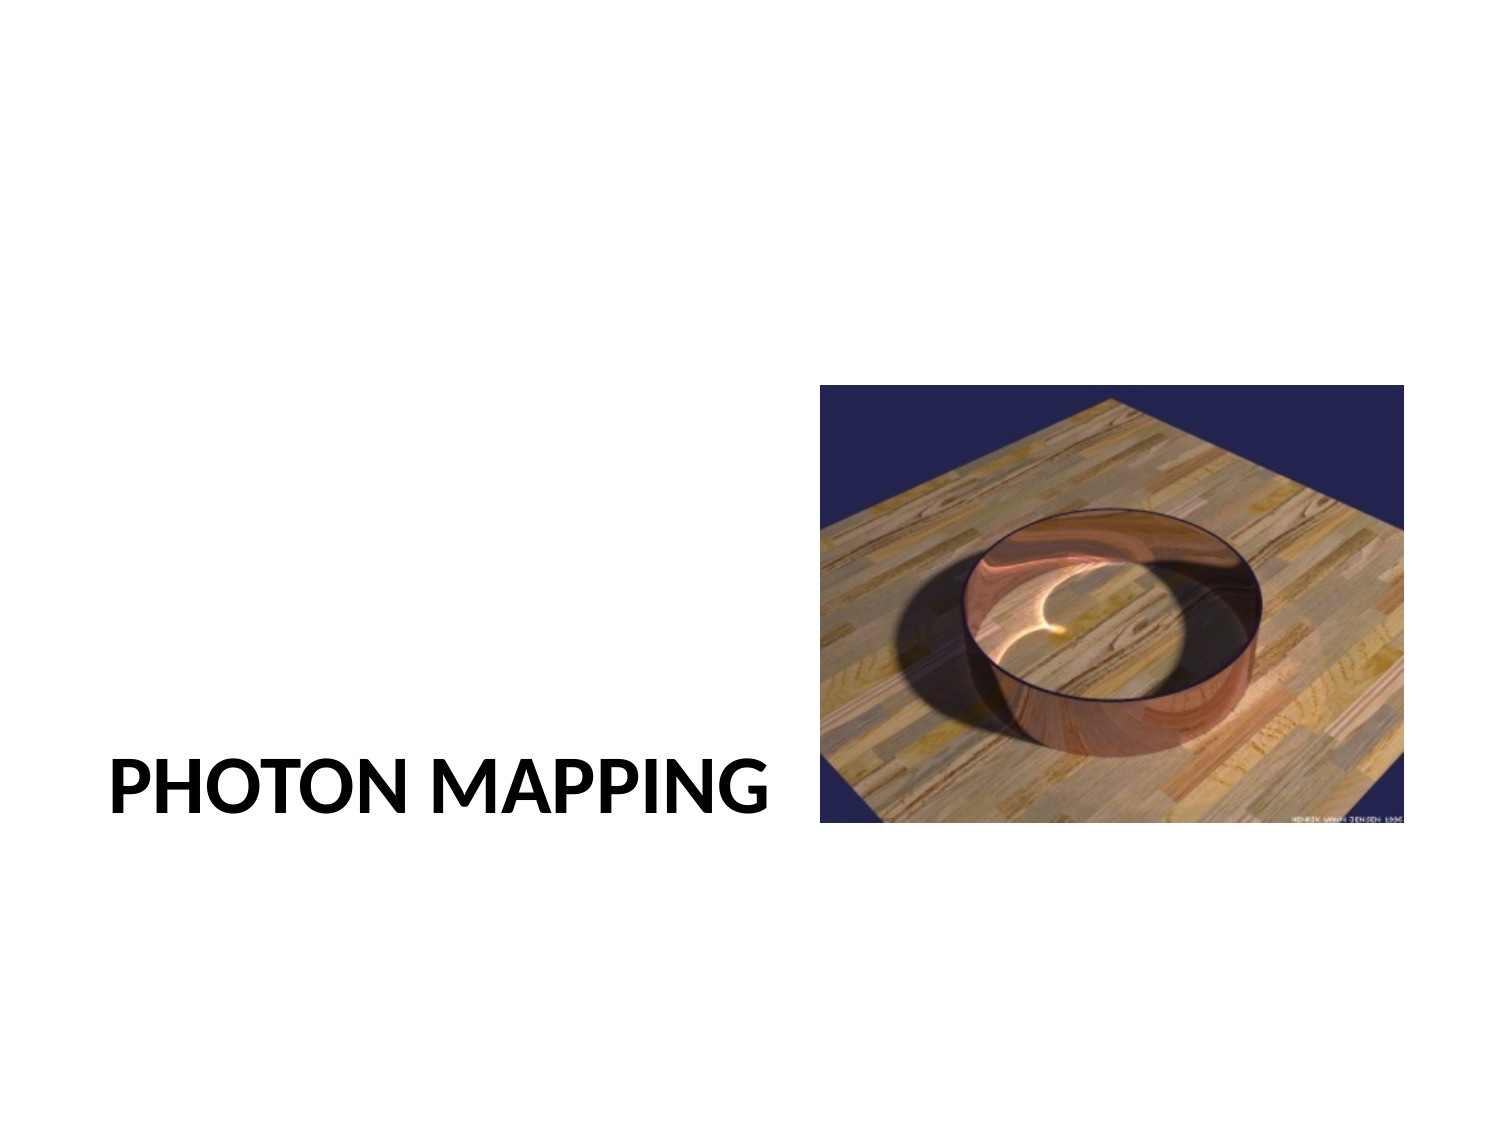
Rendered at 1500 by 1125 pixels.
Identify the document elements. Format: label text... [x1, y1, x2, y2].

title Photon Mapping [93, 722, 1369, 947]
picture [820, 385, 1404, 823]
